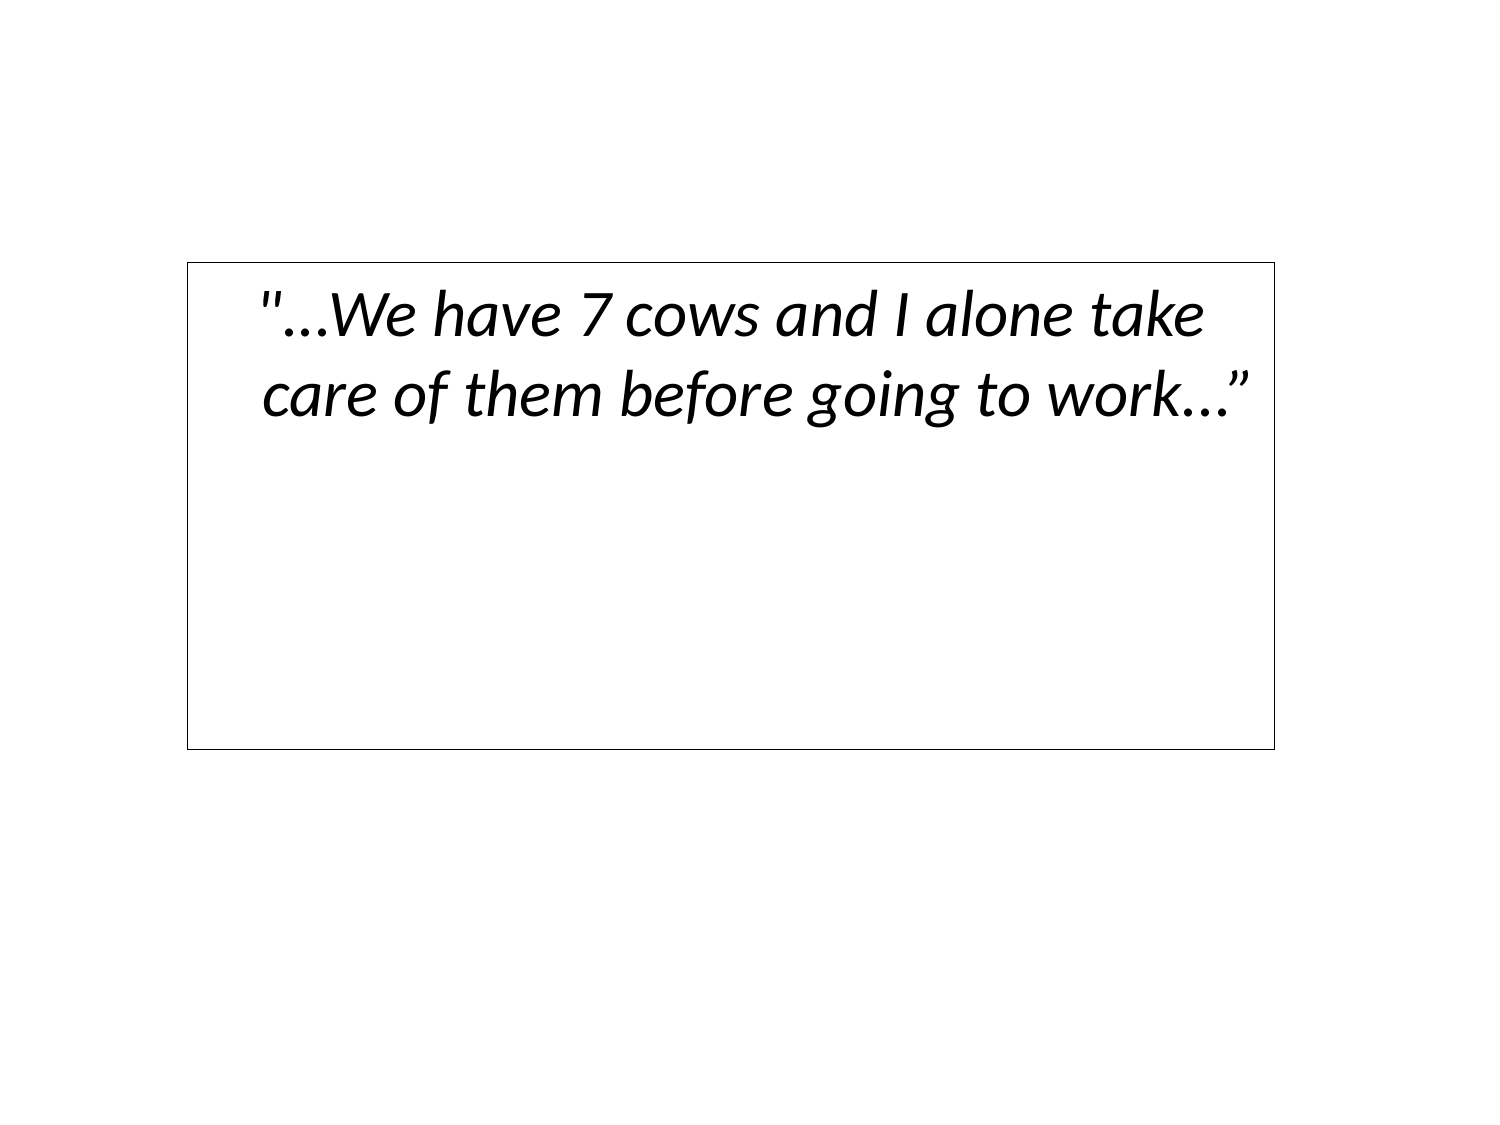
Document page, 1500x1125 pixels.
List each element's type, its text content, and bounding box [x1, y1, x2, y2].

list "...We have 7 cows and I alone take care of them before going to work...” [187, 262, 1275, 750]
